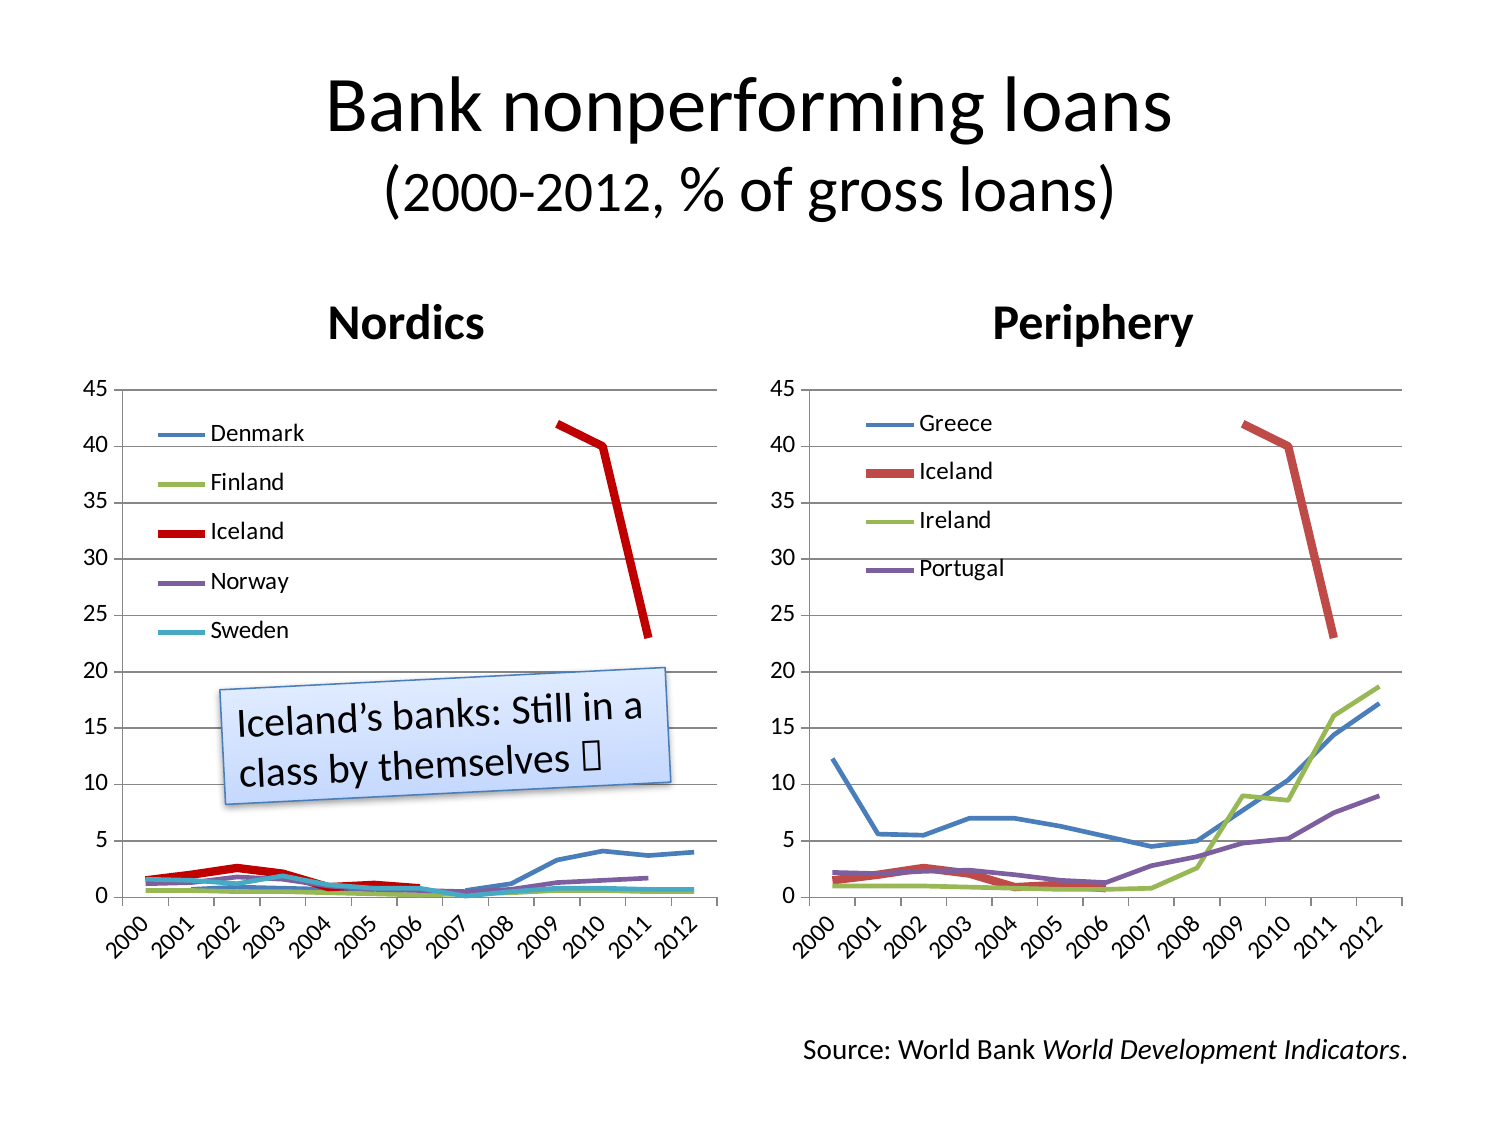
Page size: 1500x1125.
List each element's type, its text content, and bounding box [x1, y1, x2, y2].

text_box Source: World Bank World Development Indicators. [788, 1023, 1424, 1073]
title Bank nonperforming loans (2000-2012, % of gross loans) [75, 45, 1425, 233]
chart [761, 356, 1426, 1006]
chart [74, 356, 738, 1006]
list Periphery [761, 251, 1425, 356]
list Nordics [75, 251, 738, 356]
